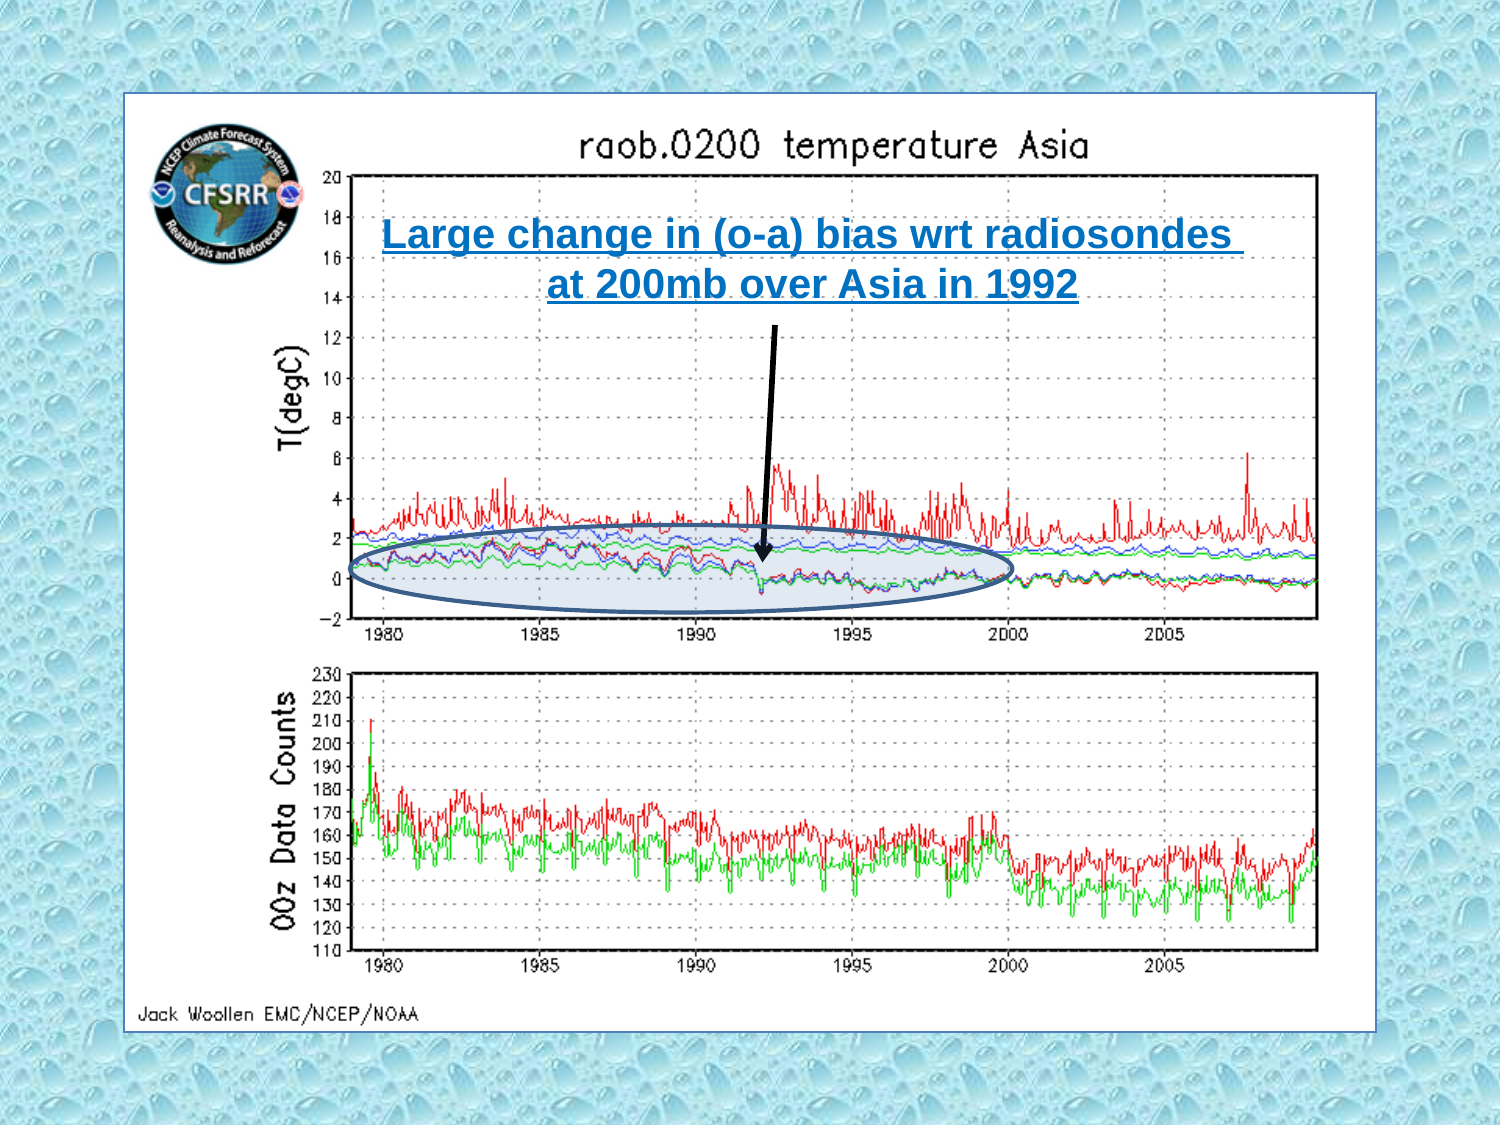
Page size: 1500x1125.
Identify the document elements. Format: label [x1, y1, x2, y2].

text_box [762, 324, 776, 563]
picture [0, 0, 1500, 1125]
